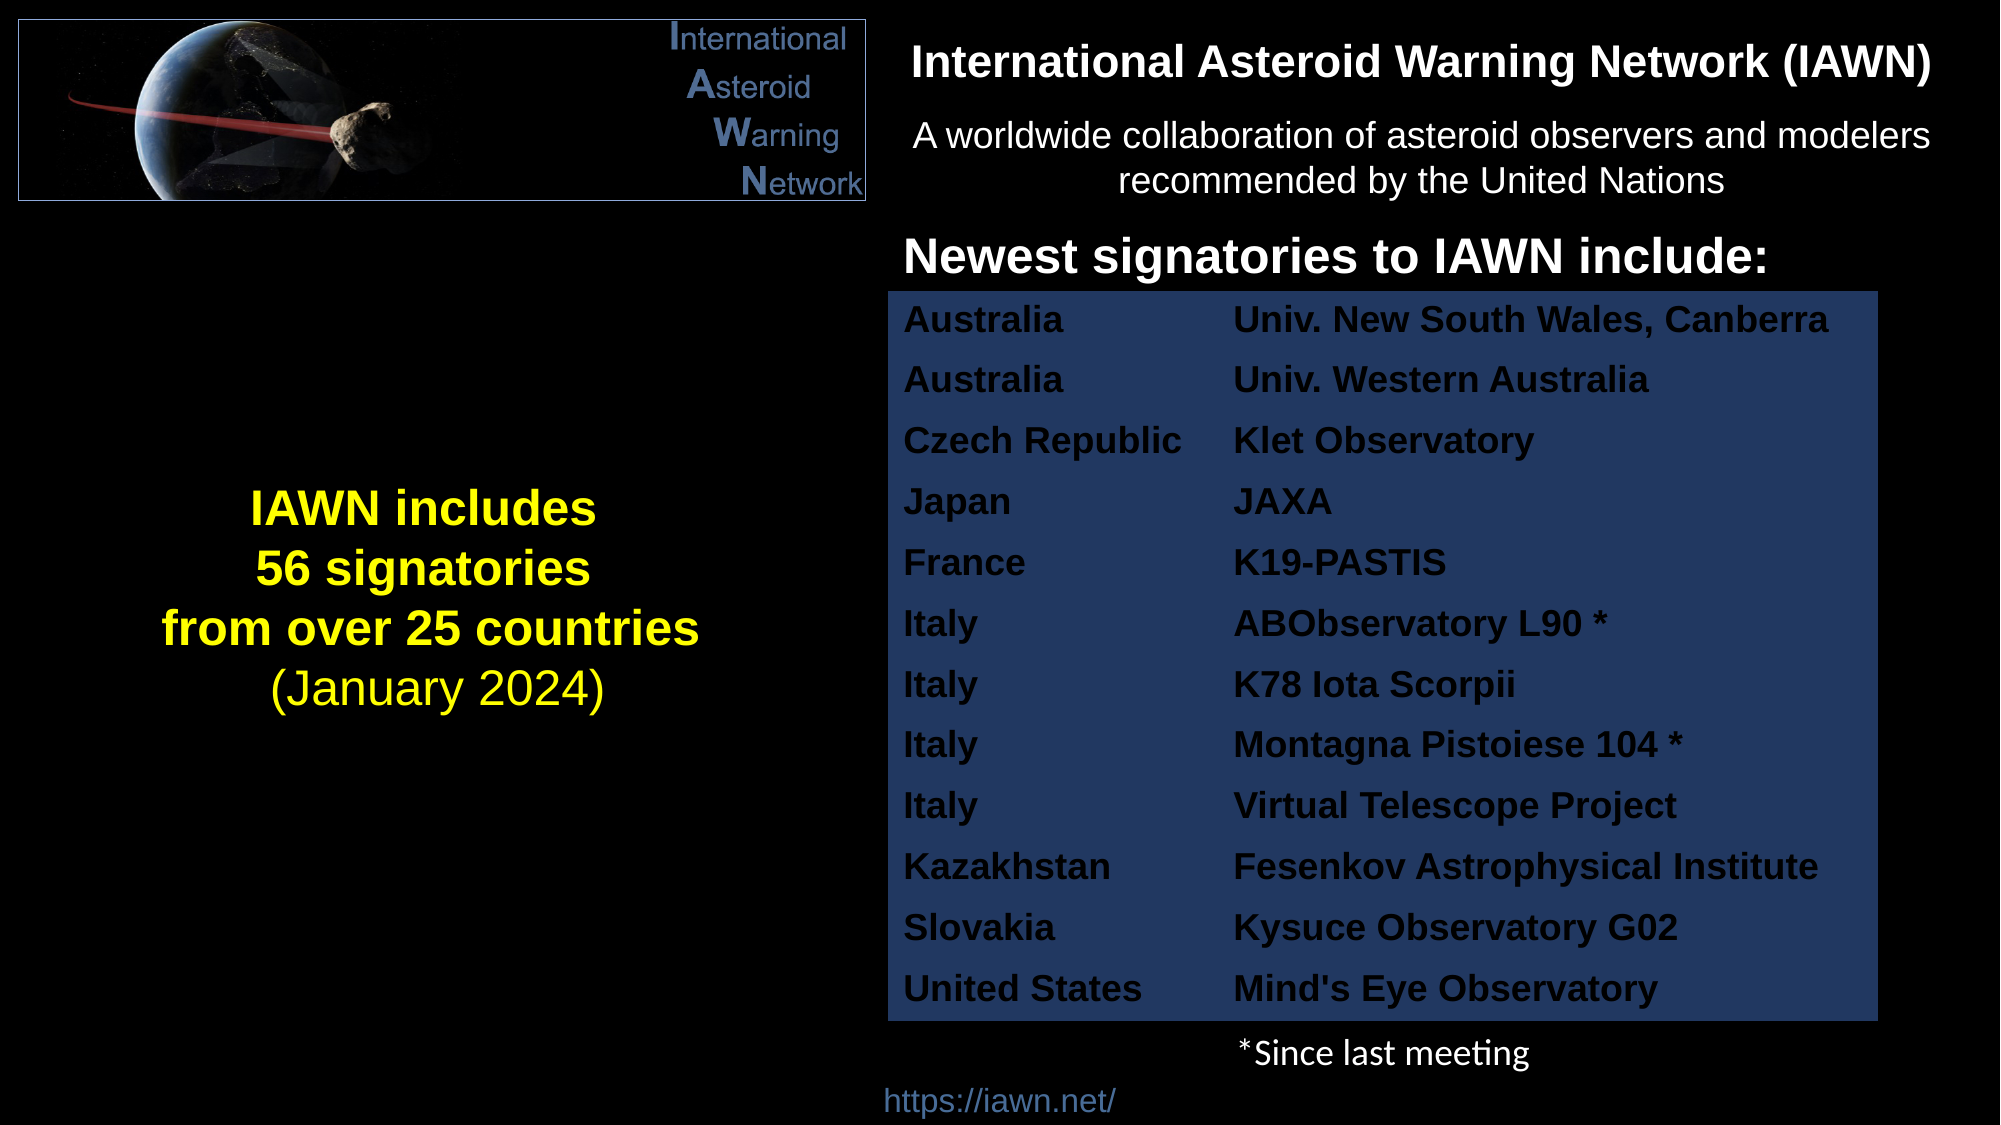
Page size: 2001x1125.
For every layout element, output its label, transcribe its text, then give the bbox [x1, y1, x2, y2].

table_cell Virtual Telescope Project [1218, 777, 1878, 838]
text_box Newest signatories to IAWN include: [888, 215, 1846, 291]
table_cell Australia [888, 351, 1218, 412]
table_cell Klet Observatory [1218, 412, 1878, 473]
table_cell France [888, 534, 1218, 595]
table_cell Univ. Western Australia [1218, 351, 1878, 412]
table_cell K19-PASTIS [1218, 534, 1878, 595]
table_cell Kazakhstan [888, 838, 1218, 899]
table_cell Mind's Eye Observatory [1218, 960, 1878, 1021]
table_cell United States [888, 960, 1218, 1021]
table_cell JAXA [1218, 473, 1878, 534]
picture [19, 20, 865, 200]
table_cell Italy [888, 656, 1218, 716]
table_cell Slovakia [888, 899, 1218, 960]
table_cell Kysuce Observatory G02 [1218, 899, 1878, 960]
table_cell Japan [888, 473, 1218, 534]
table_cell Fesenkov Astrophysical Institute [1218, 838, 1878, 899]
text_box IAWN includes 56 signatories from over 25 countries (January 2024) [109, 468, 752, 723]
table_cell Italy [888, 595, 1218, 656]
table_cell Montagna Pistoiese 104 * [1218, 716, 1878, 777]
table_header Australia [888, 291, 1218, 351]
table_cell Italy [888, 777, 1218, 838]
table_cell K78 Iota Scorpii [1218, 656, 1878, 716]
table_cell Italy [888, 716, 1218, 777]
text_box *Since last meeting [1220, 1020, 1546, 1080]
table_header Univ. New South Wales, Canberra [1218, 291, 1878, 351]
table_cell Czech Republic [888, 412, 1218, 473]
text_box International Asteroid Warning Network (IAWN) A worldwide collaboration of asteroid observers and modelers recommended by the United Nations [817, 23, 2000, 209]
table_cell ABObservatory L90 * [1218, 595, 1878, 656]
